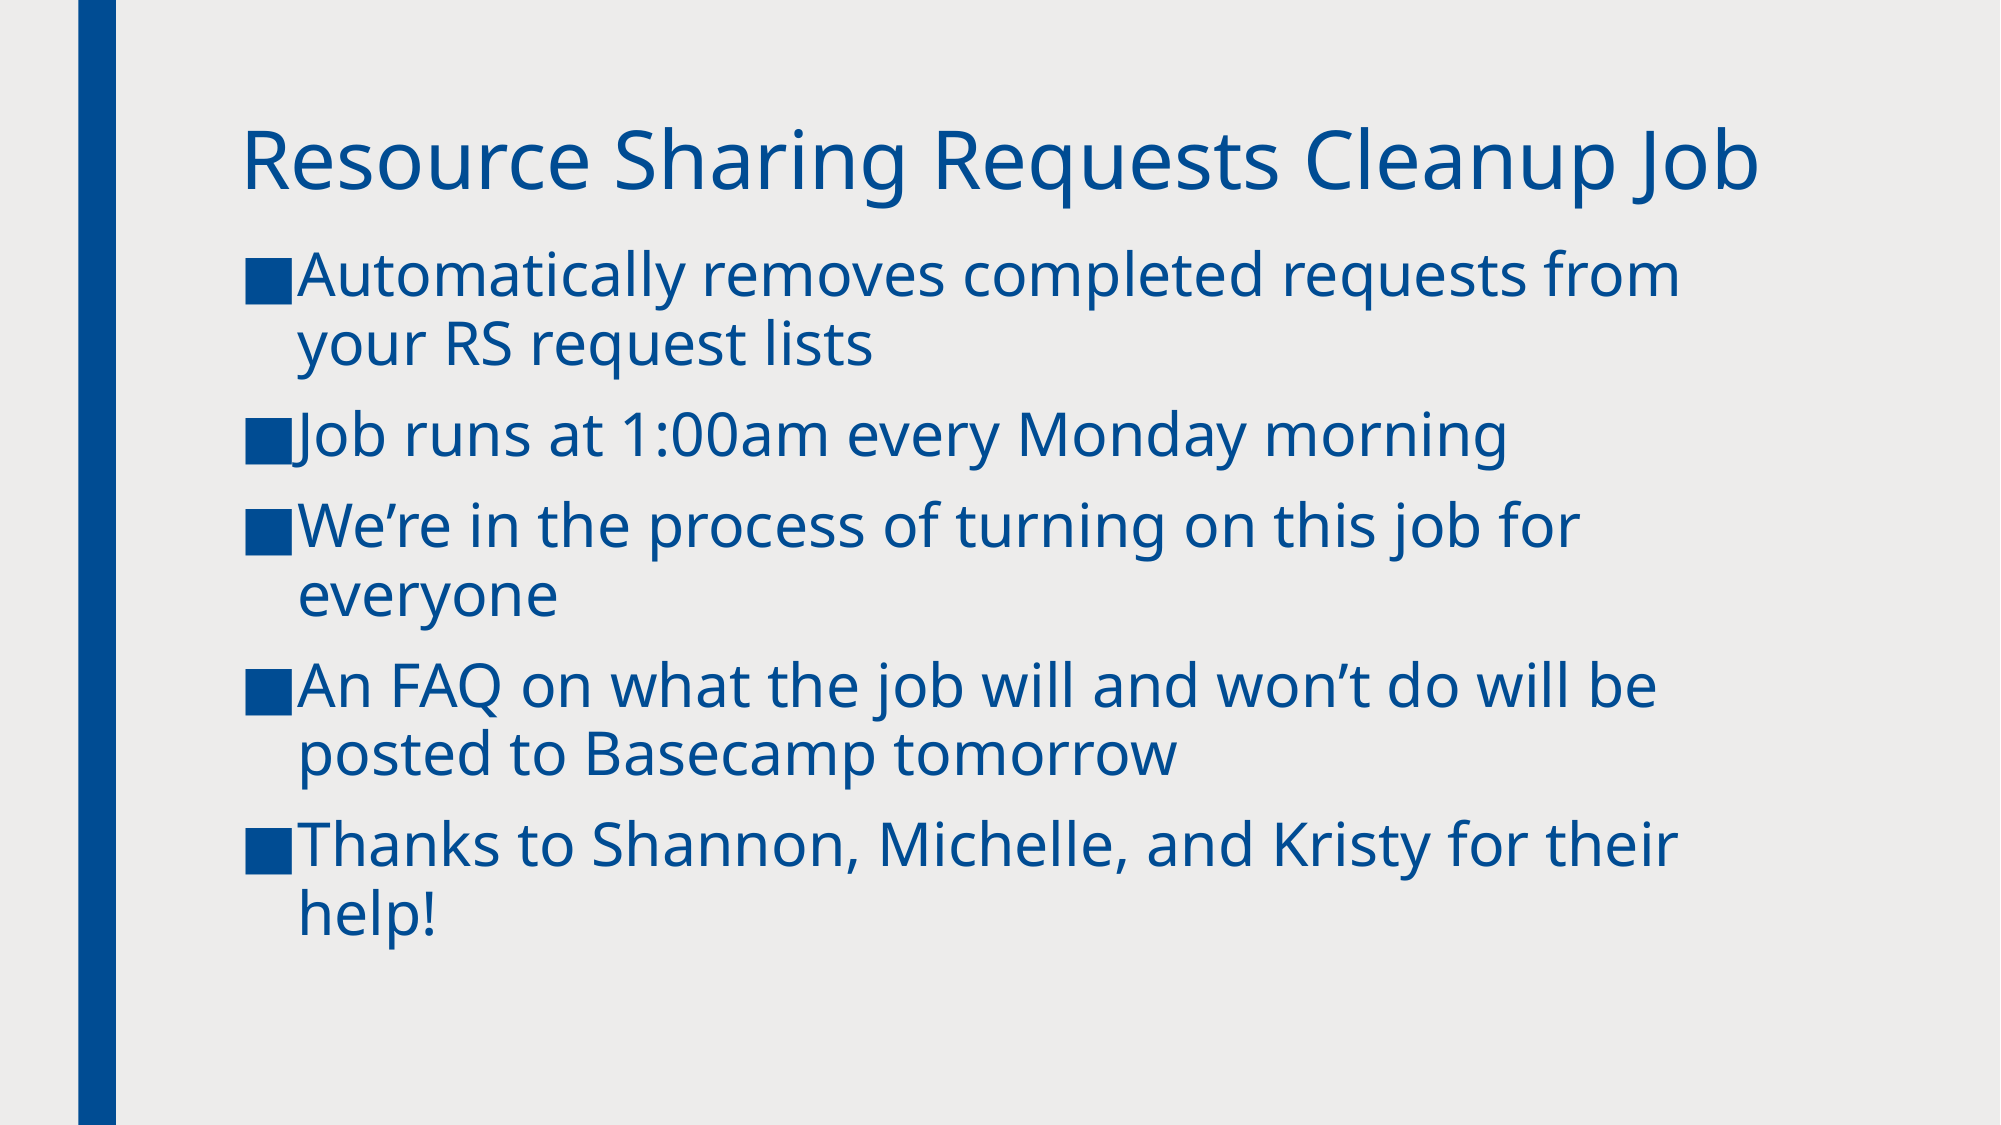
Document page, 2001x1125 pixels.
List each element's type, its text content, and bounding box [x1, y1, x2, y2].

title Resource Sharing Requests Cleanup Job [225, 112, 1868, 235]
list Automatically removes completed requests from your RS request lists Job runs at 1:00am every Monday morning We’re in the process of turning on this job for everyone An FAQ on what the job will and won’t do will be posted to Basecamp tomorrow Thanks to Shannon, Michelle, and Kristy for their help! [225, 234, 1800, 963]
